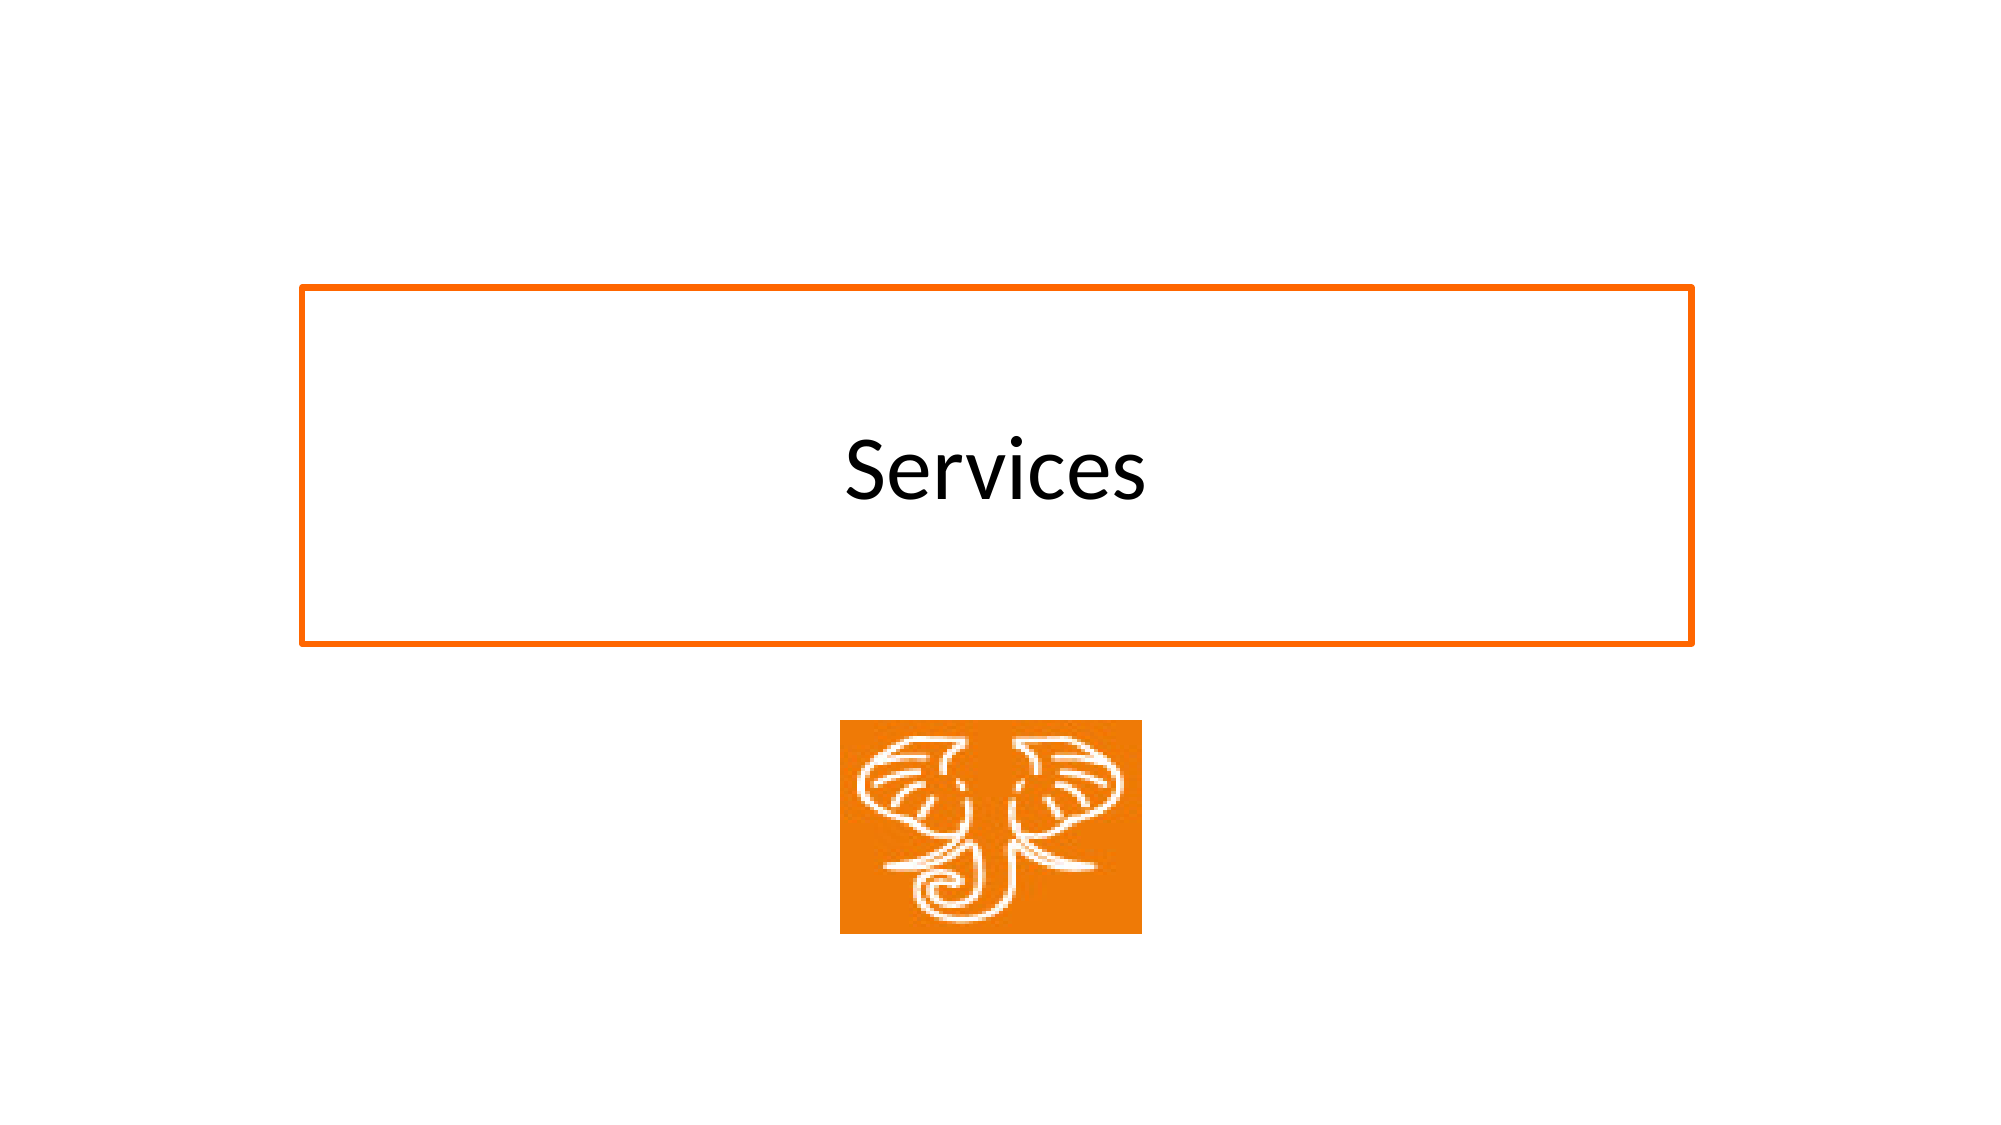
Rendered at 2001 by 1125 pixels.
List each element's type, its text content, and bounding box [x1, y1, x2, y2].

picture [840, 720, 1142, 934]
title Services [380, 329, 1613, 596]
